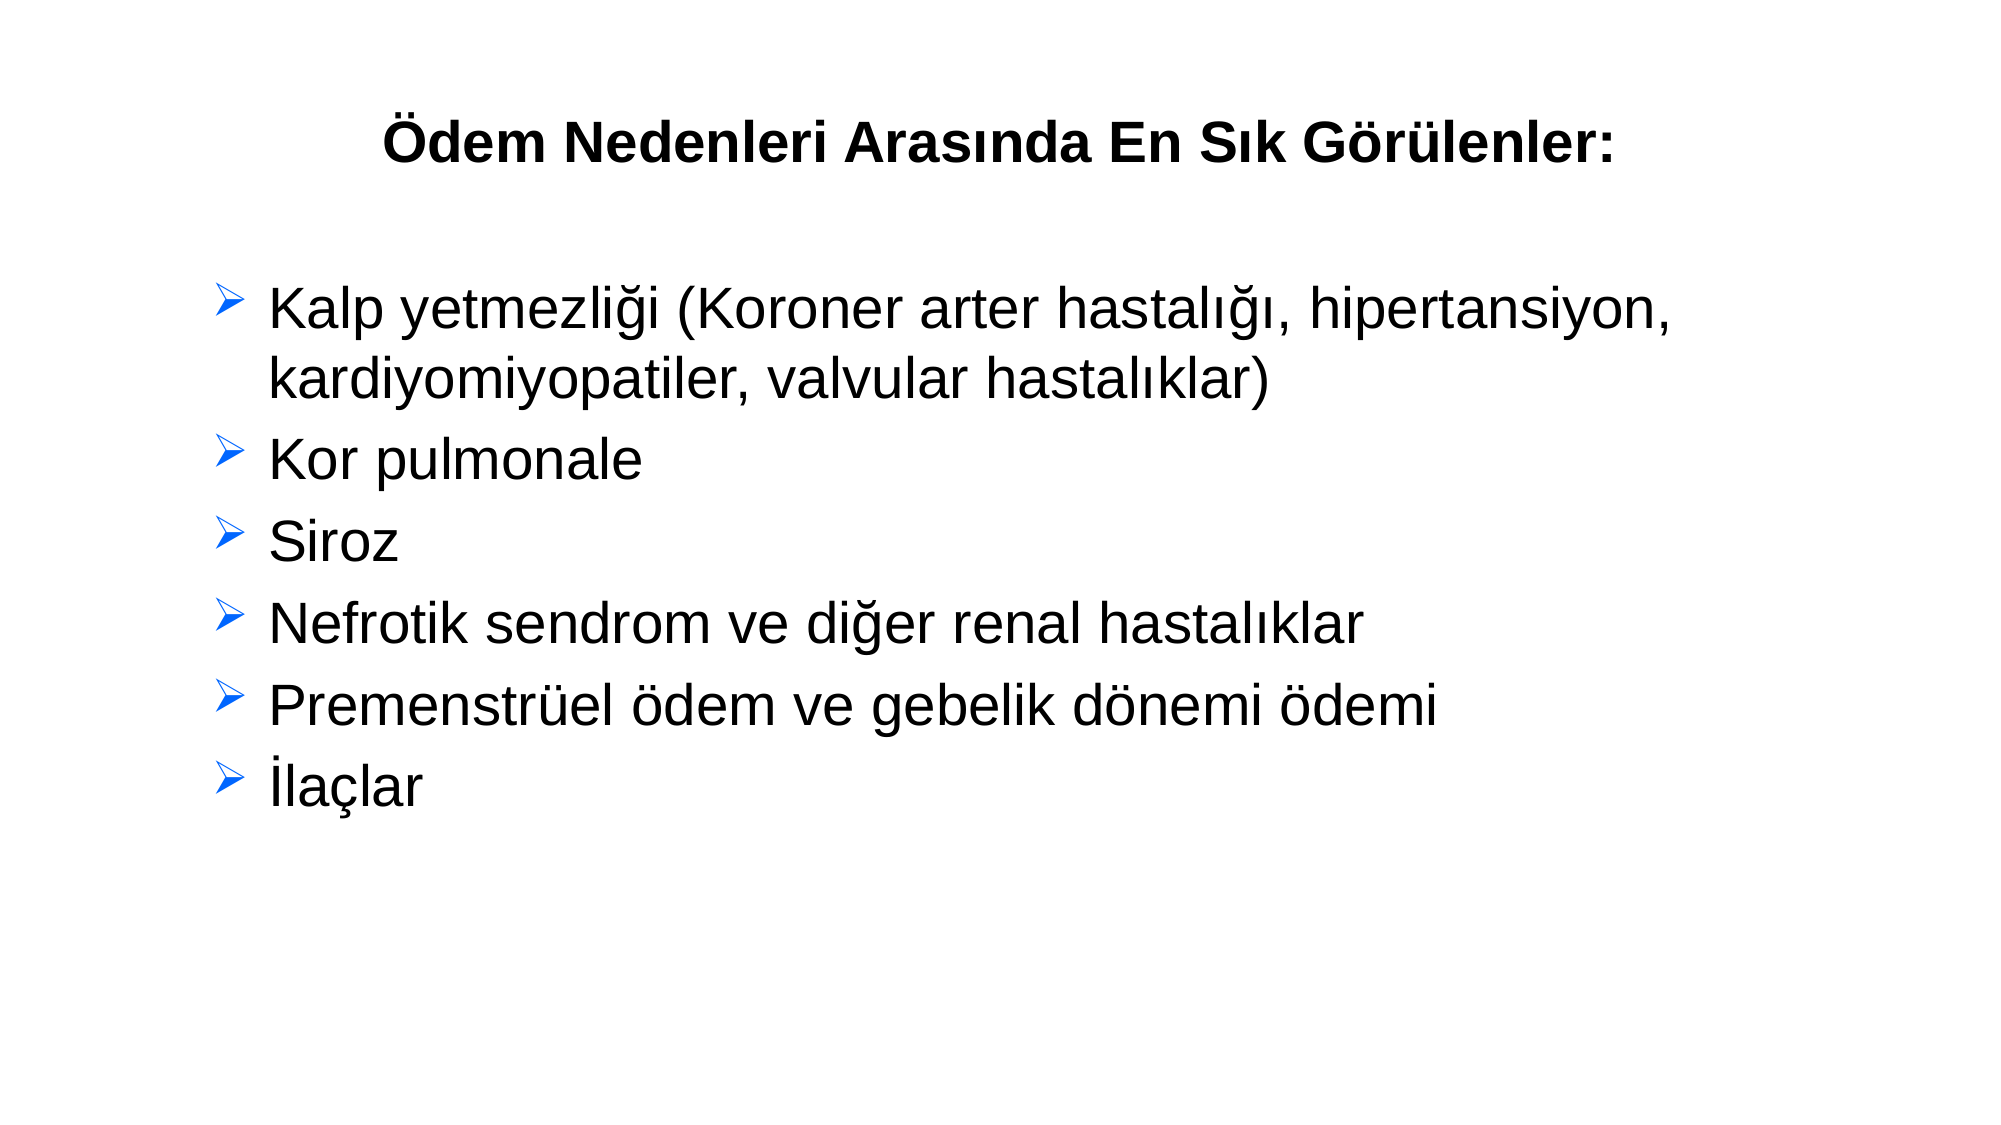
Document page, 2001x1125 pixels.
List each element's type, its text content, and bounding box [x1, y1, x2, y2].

title Ödem Nedenleri Arasında En Sık Görülenler: [99, 45, 1900, 233]
list Kalp yetmezliği (Koroner arter hastalığı, hipertansiyon, kardiyomiyopatiler, valvular hastalıklar) Kor pulmonale Siroz Nefrotik sendrom ve diğer renal hastalıklar Premenstrüel ödem ve gebelik dönemi ödemi İlaçlar [196, 262, 1750, 1005]
